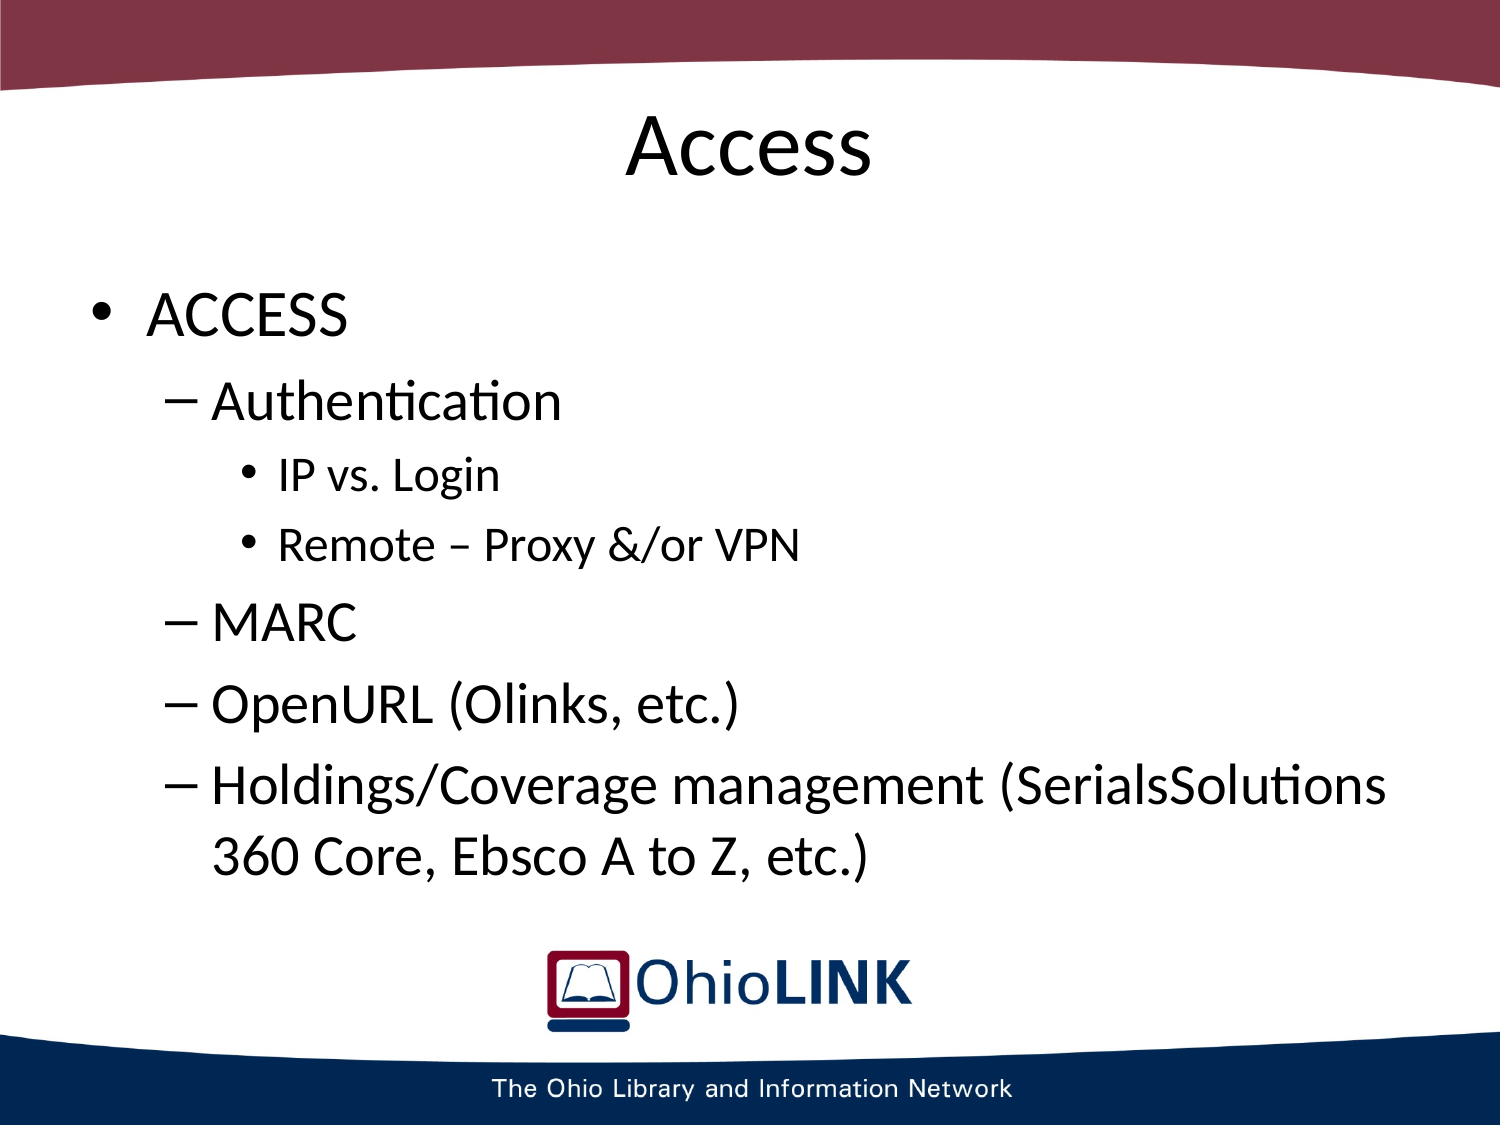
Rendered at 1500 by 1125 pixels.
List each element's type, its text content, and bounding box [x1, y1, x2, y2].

list ACCESS Authentication IP vs. Login Remote – Proxy &/or VPN MARC OpenURL (Olinks, etc.) Holdings/Coverage management (SerialsSolutions 360 Core, Ebsco A to Z, etc.) [75, 262, 1425, 1005]
picture [0, 0, 1500, 1125]
title Access [75, 45, 1425, 233]
